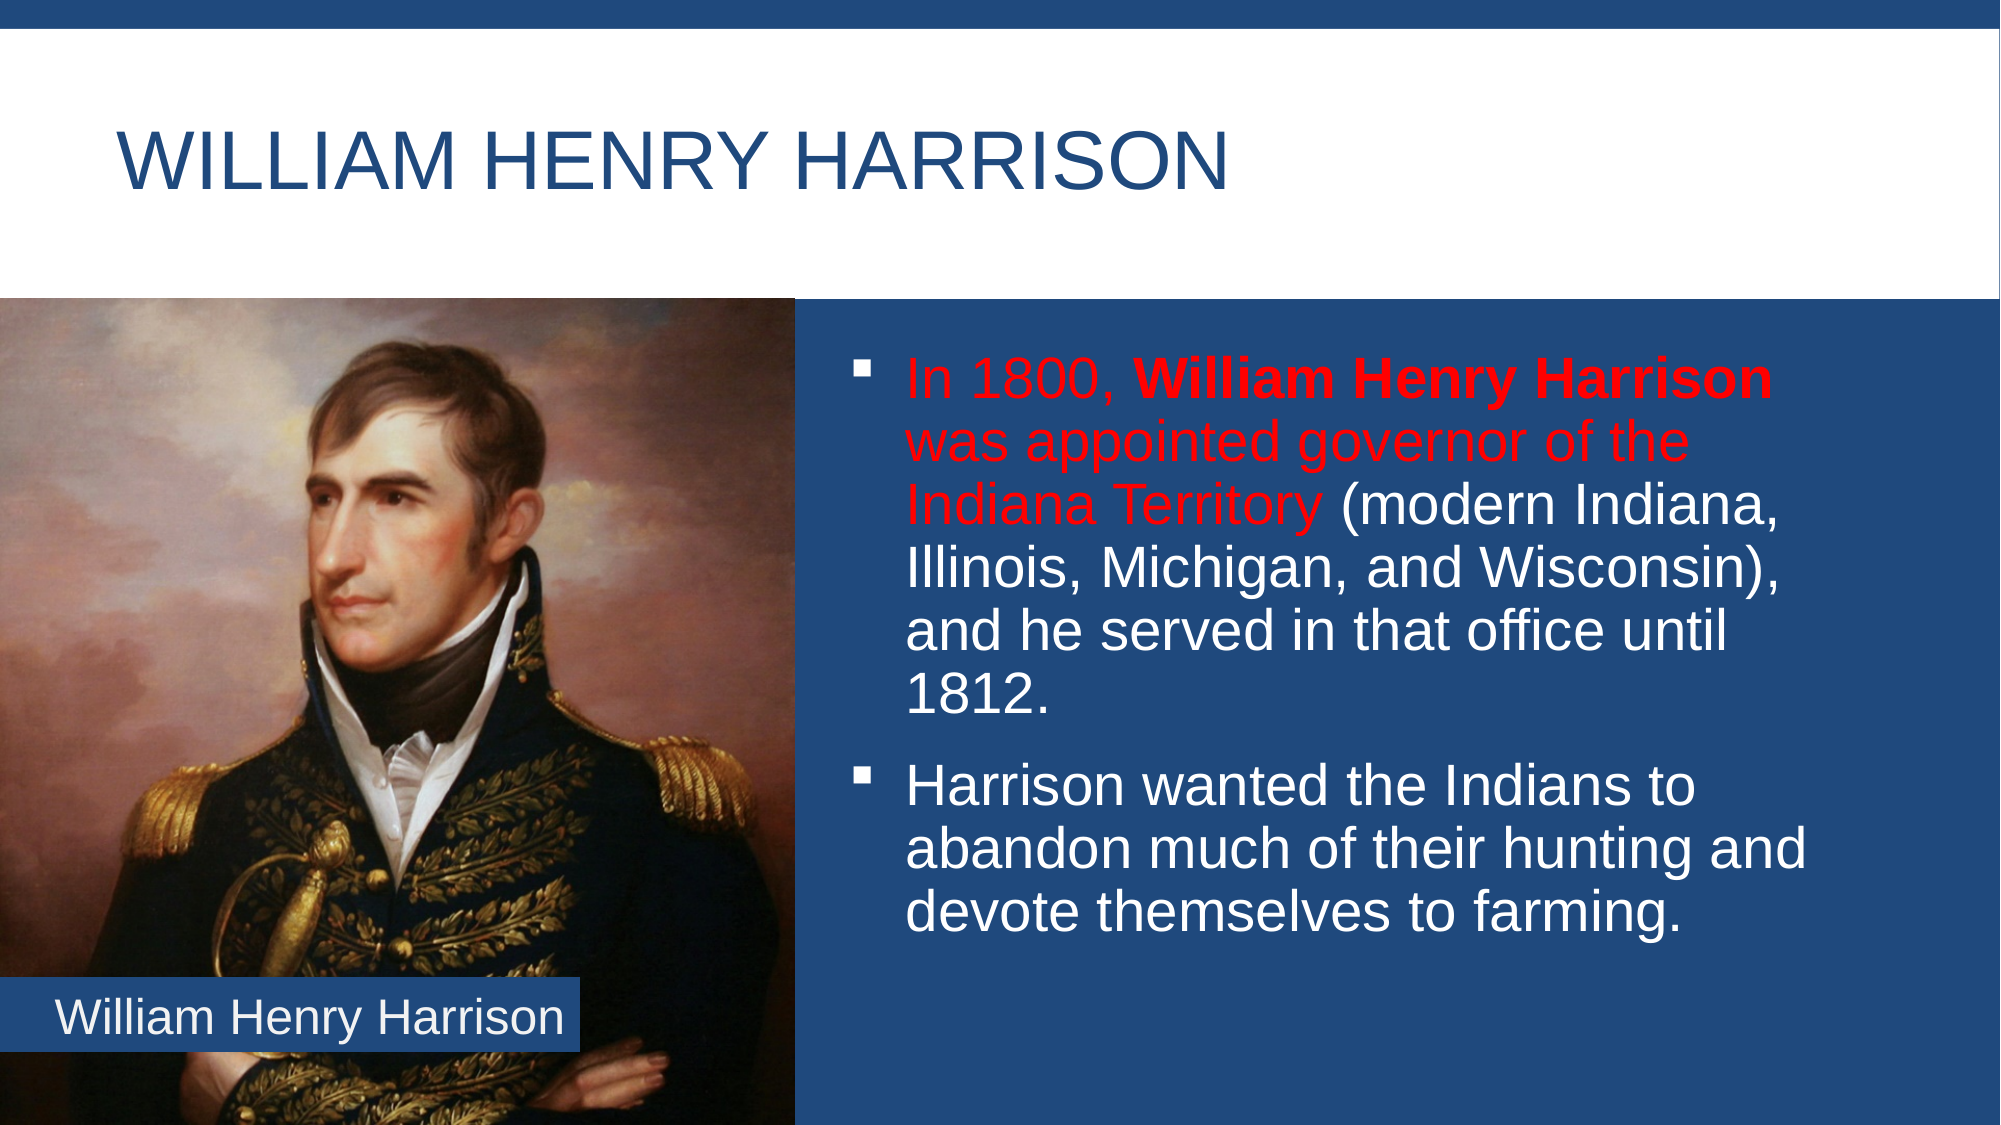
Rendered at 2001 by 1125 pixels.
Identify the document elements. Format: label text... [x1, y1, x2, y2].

list In 1800, William Henry Harrison was appointed governor of the Indiana Territory (modern Indiana, Illinois, Michigan, and Wisconsin), and he served in that office until 1812. Harrison wanted the Indians to abandon much of their hunting and devote themselves to farming. [834, 340, 1899, 1079]
picture [0, 298, 795, 1125]
title William Henry Harrison [101, 46, 1899, 283]
